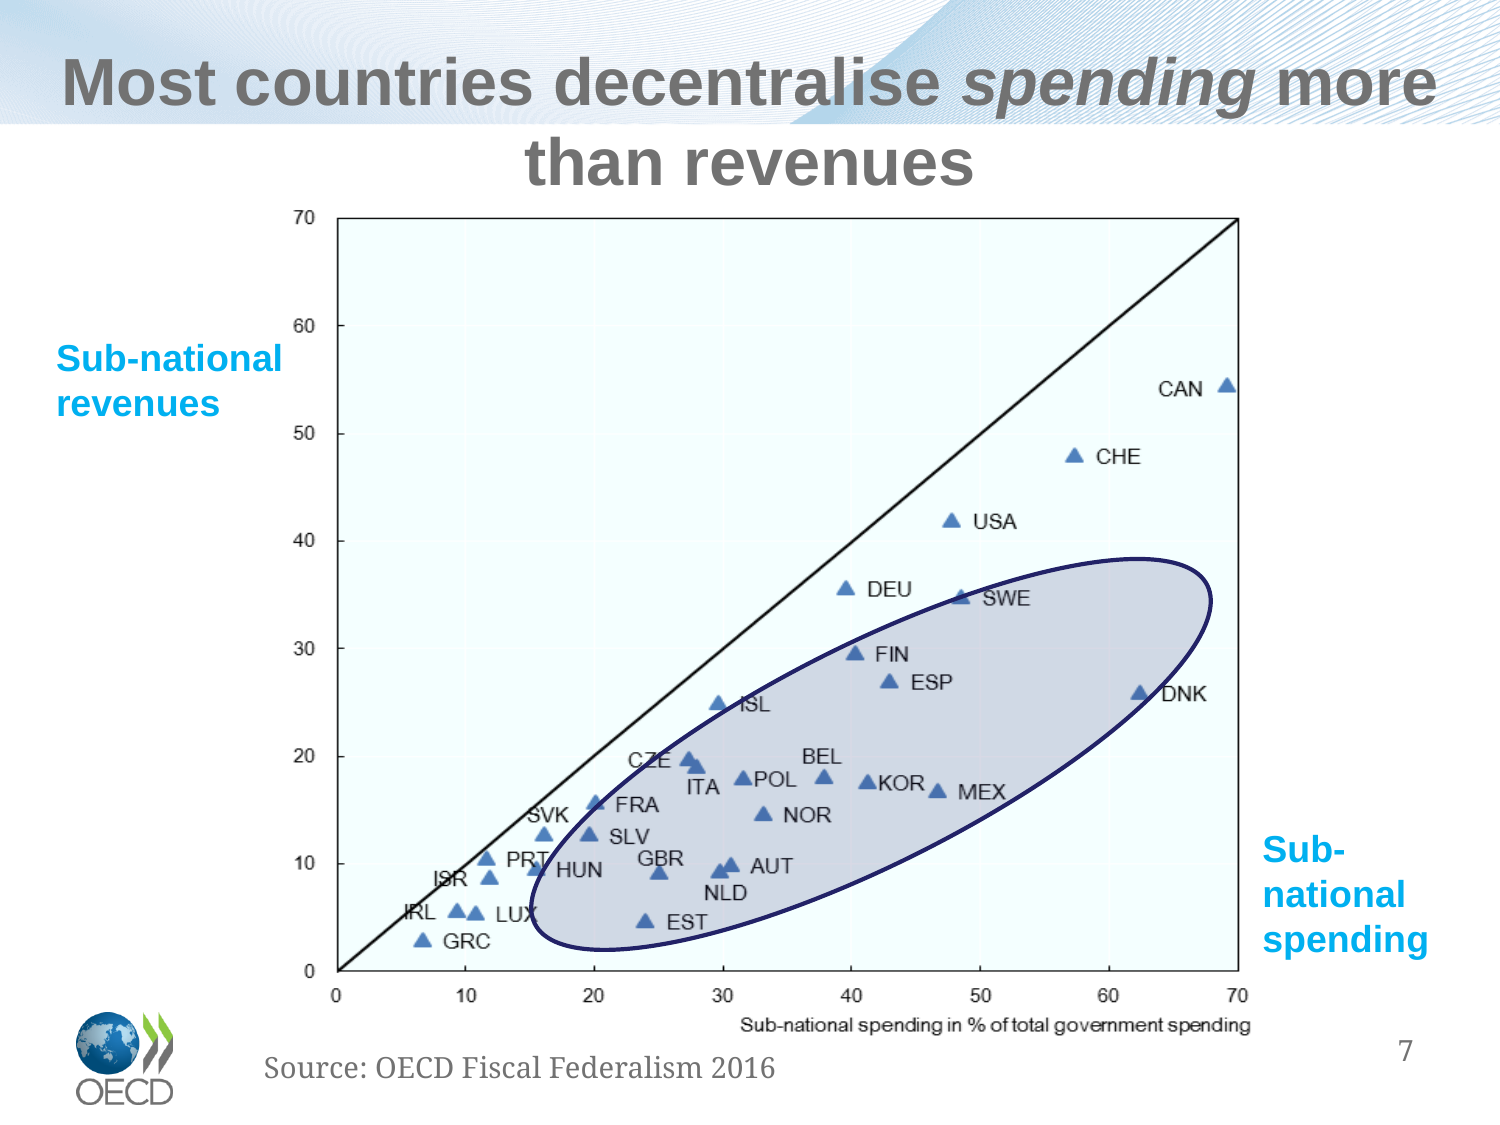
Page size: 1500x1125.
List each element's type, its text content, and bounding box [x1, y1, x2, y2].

text_box Sub-national revenues [41, 326, 283, 431]
title Most countries decentralise spending more than revenues [17, 31, 1483, 126]
picture [0, 0, 1500, 1125]
text_box Sub-national spending [1273, 817, 1484, 968]
slide_number 7 [1245, 1024, 1430, 1103]
footer Source: OECD Fiscal Federalism 2016 [248, 1041, 831, 1121]
